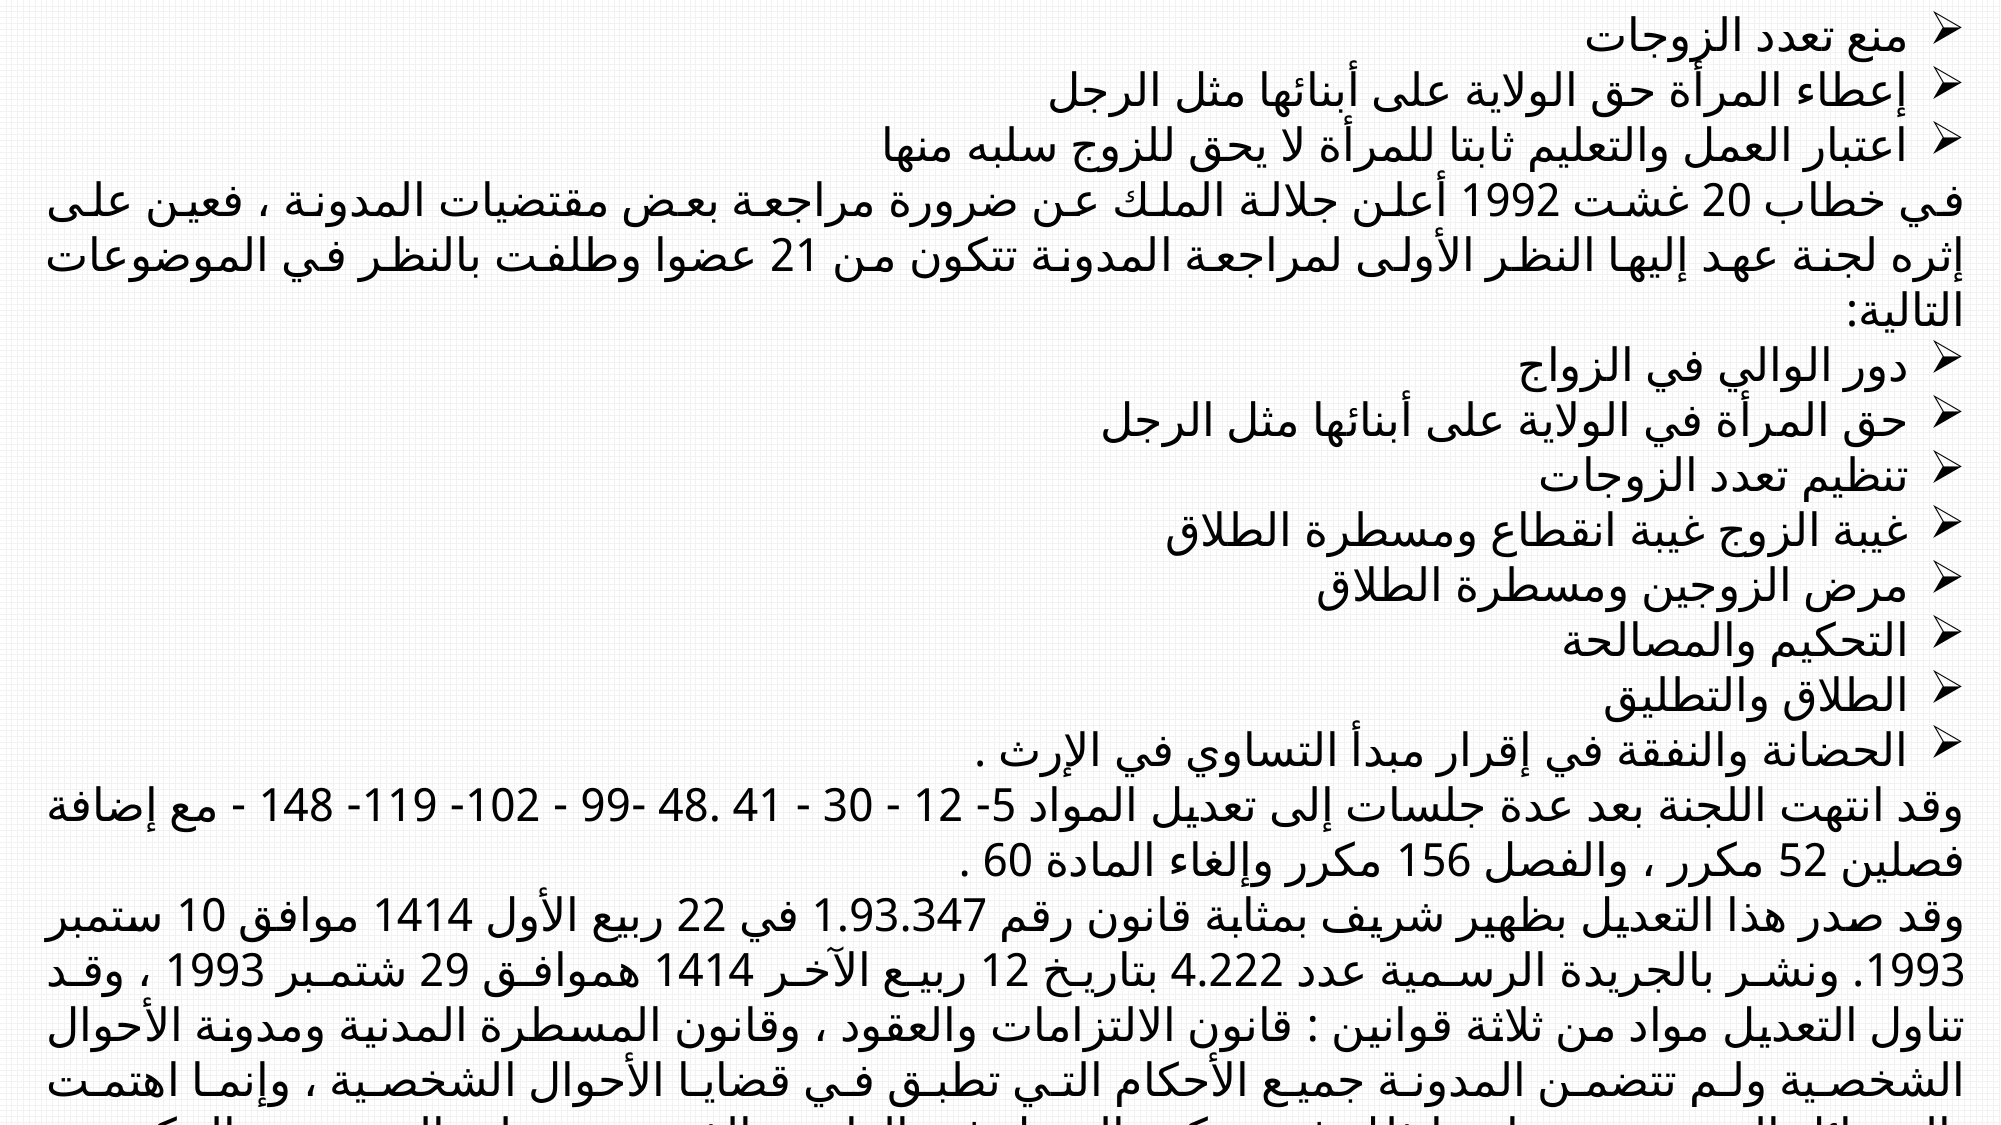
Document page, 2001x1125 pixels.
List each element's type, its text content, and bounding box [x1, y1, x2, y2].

text_box منع تعدد الزوجات إعطاء المرأة حق الولاية على أبنائها مثل الرجل اعتبار العمل والتعليم ثابتا للمرأة لا يحق للزوج سلبه منها في خطاب 20 غشت 1992 أعلن جلالة الملك عن ضرورة مراجعة بعض مقتضيات المدونة ، فعين على إثره لجنة عهد إليها النظر الأولى لمراجعة المدونة تتكون من 21 عضوا وطلفت بالنظر في الموضوعات التالية: دور الوالي في الزواج حق المرأة في الولاية على أبنائها مثل الرجل تنظيم تعدد الزوجات غيبة الزوج غيبة انقطاع ومسطرة الطلاق مرض الزوجين ومسطرة الطلاق التحكيم والمصالحة الطلاق والتطليق الحضانة والنفقة في إقرار مبدأ التساوي في الإرث . وقد انتهت اللجنة بعد عدة جلسات إلى تعديل المواد 5- 12 - 30 - 41 .48 -99 - 102- 119- 148 - مع إضافة فصلين 52 مكرر ، والفصل 156 مكرر وإلغاء المادة 60 . وقد صدر هذا التعديل بظهير شريف بمثابة قانون رقم 1.93.347 في 22 ربيع الأول 1414 موافق 10 ستمبر 1993. ونشر بالجريدة الرسمية عدد 4.222 بتاريخ 12 ربيع الآخر 1414 هموافق 29 شتمبر 1993 ، وقد تناول التعديل مواد من ثلاثة قوانين : قانون الالتزامات والعقود ، وقانون المسطرة المدنية ومدونة الأحوال الشخصية ولم تتضمن المدونة جميع الأحكام التي تطبق في قضايا الأحوال الشخصية ، وإنما اهتمت بالمسائل الجوهرية ، وما عدا ذلك فقد تركت الفصل فيه القاضي الذي يتعين عليه البحث عن الحكم من بين الراجح أو المشهور أو ما جری به العمل في المذهب المالكي وهو ما نصت عليه المدونة في فصولها . 279-216-172-82 [31, 0, 1981, 1125]
